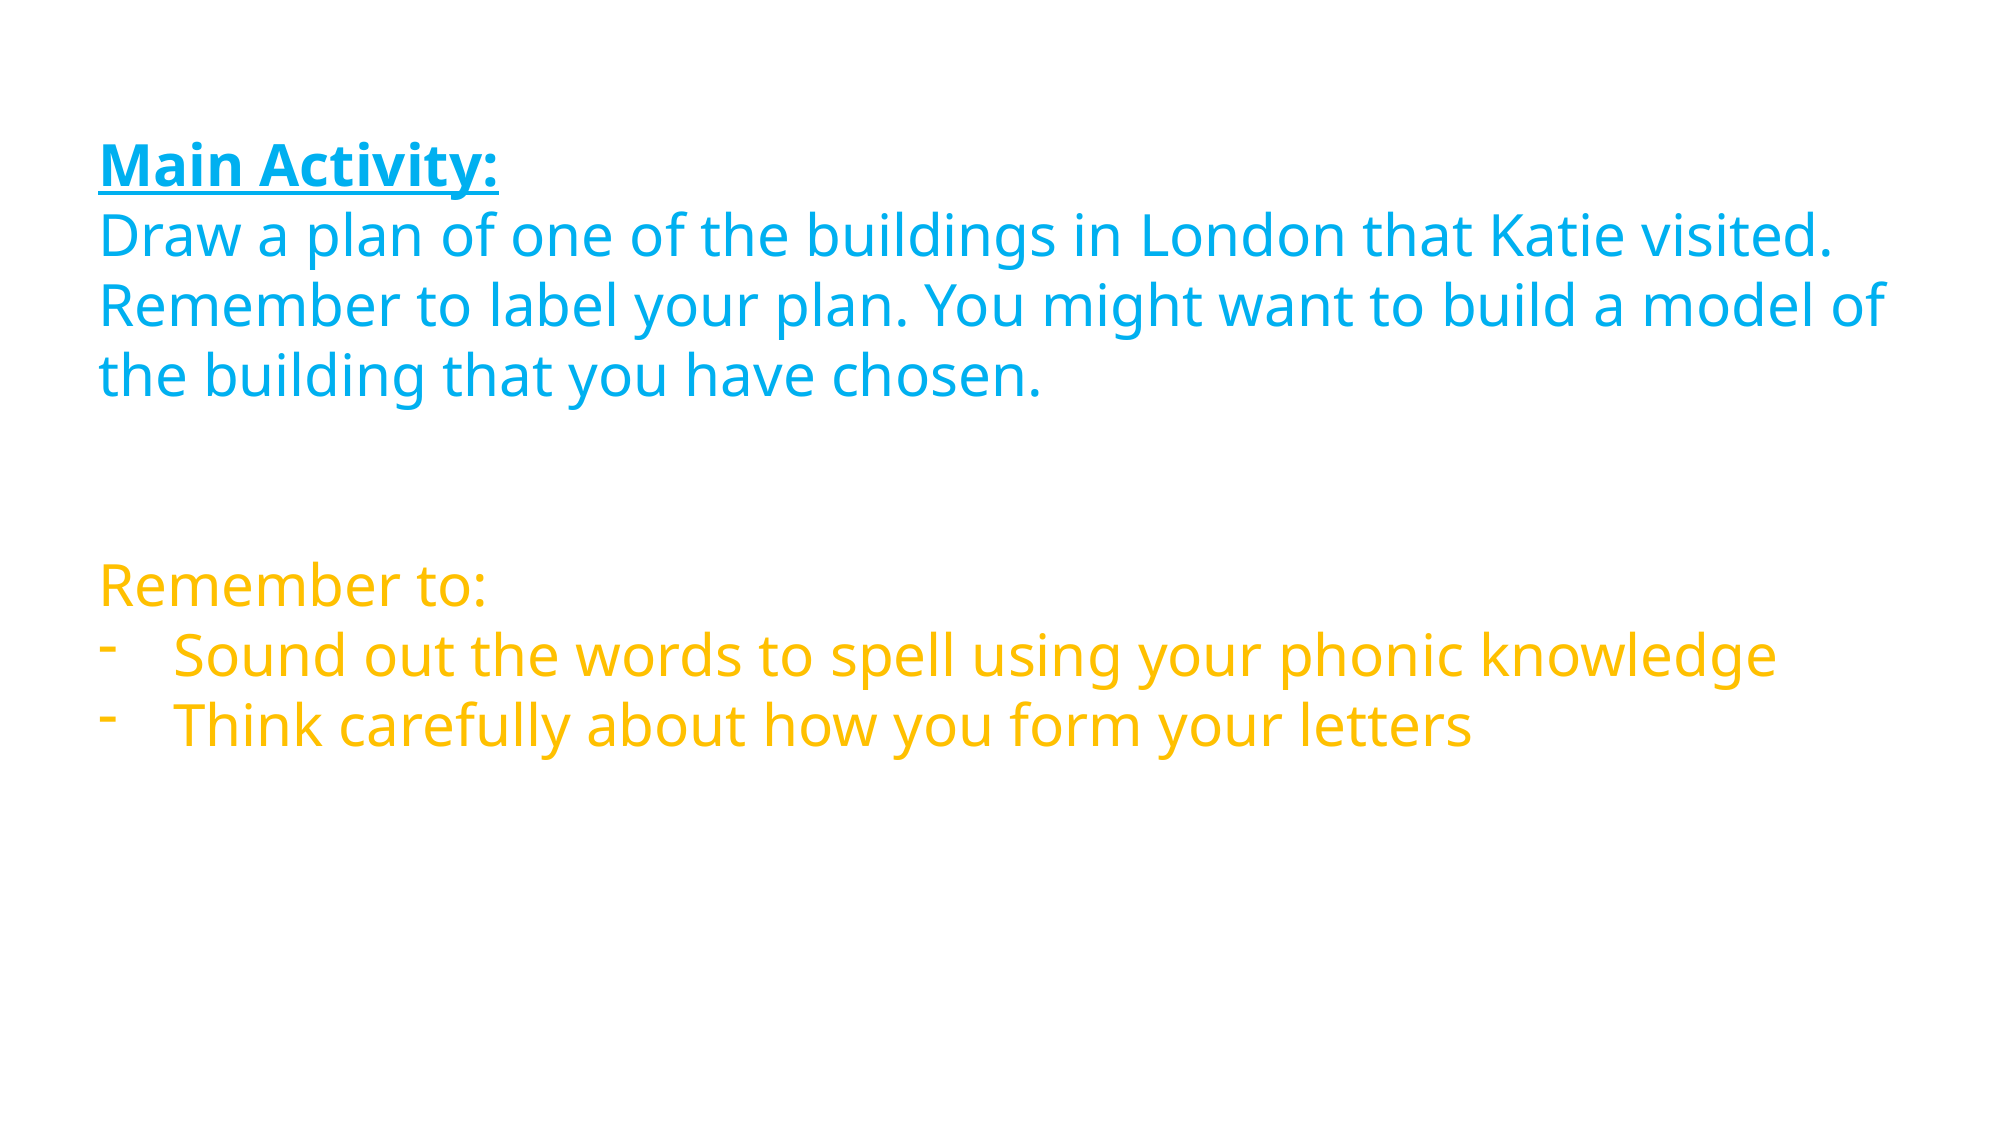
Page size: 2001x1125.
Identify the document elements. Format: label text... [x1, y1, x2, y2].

text_box Main Activity: Draw a plan of one of the buildings in London that Katie visited. Remember to label your plan. You might want to build a model of the building that you have chosen. Remember to: Sound out the words to spell using your phonic knowledge Think carefully about how you form your letters [83, 120, 1937, 976]
